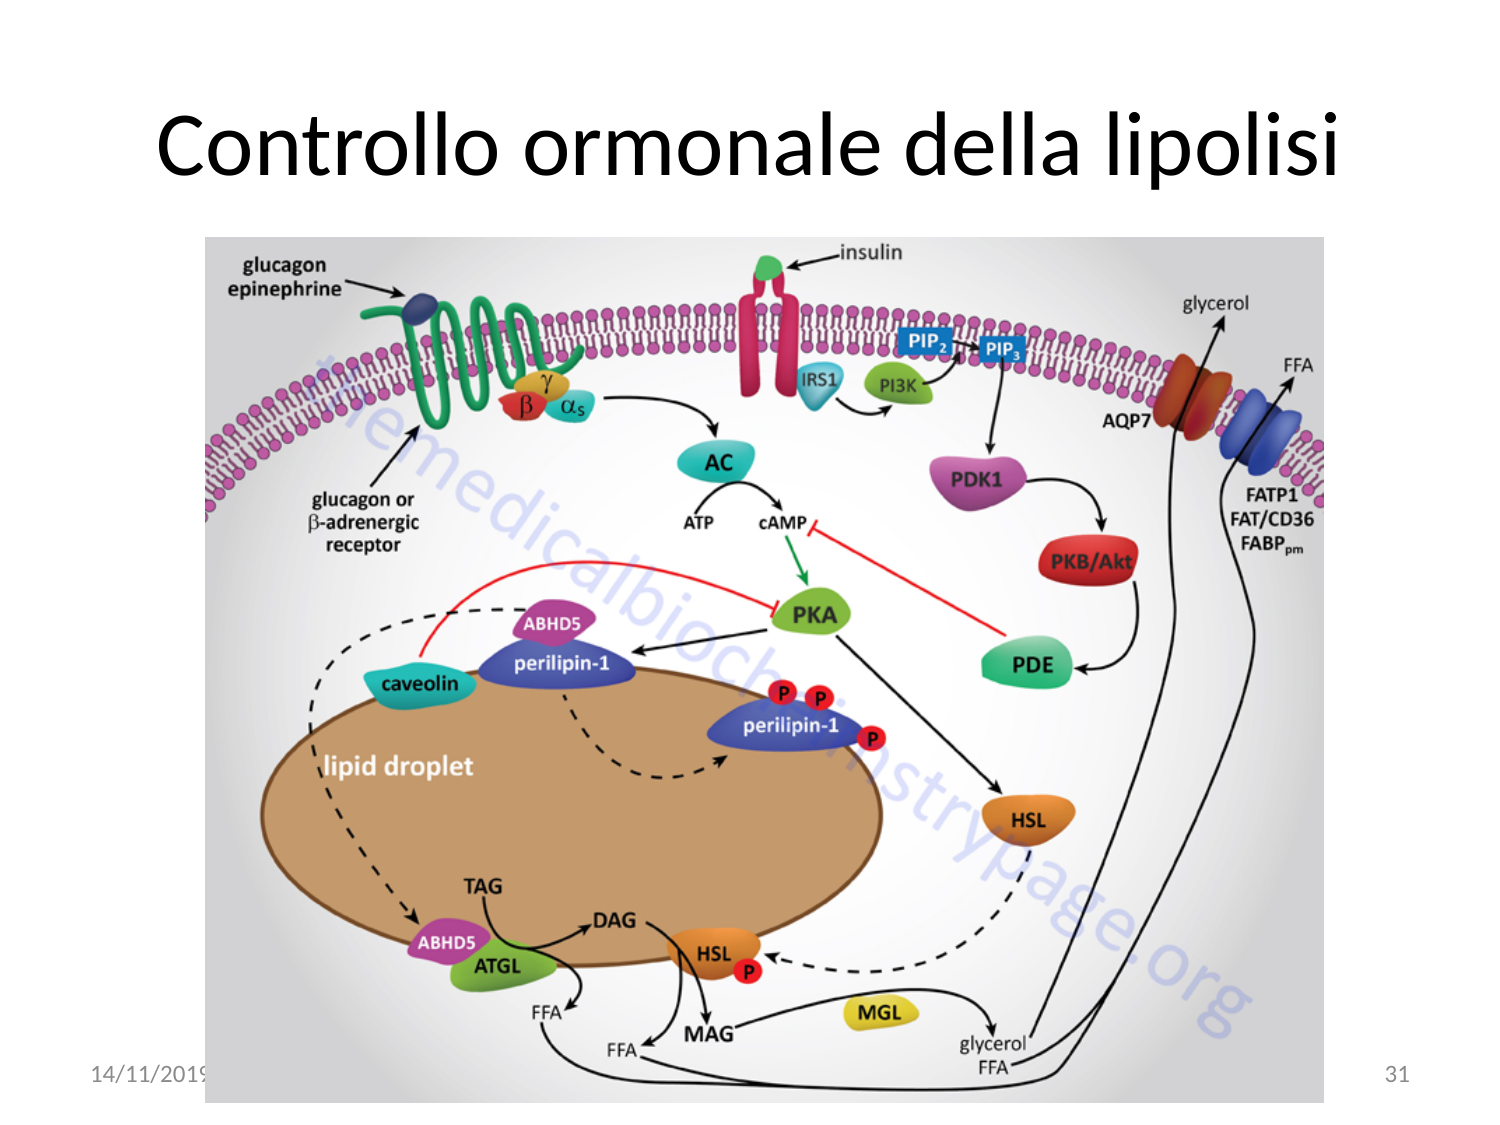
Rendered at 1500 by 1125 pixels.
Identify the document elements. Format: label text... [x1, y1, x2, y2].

picture [205, 237, 1324, 1103]
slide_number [75, 1042, 200, 1103]
title Controllo ormonale della lipolisi [75, 45, 1425, 233]
slide_number 31 [1328, 1042, 1425, 1103]
